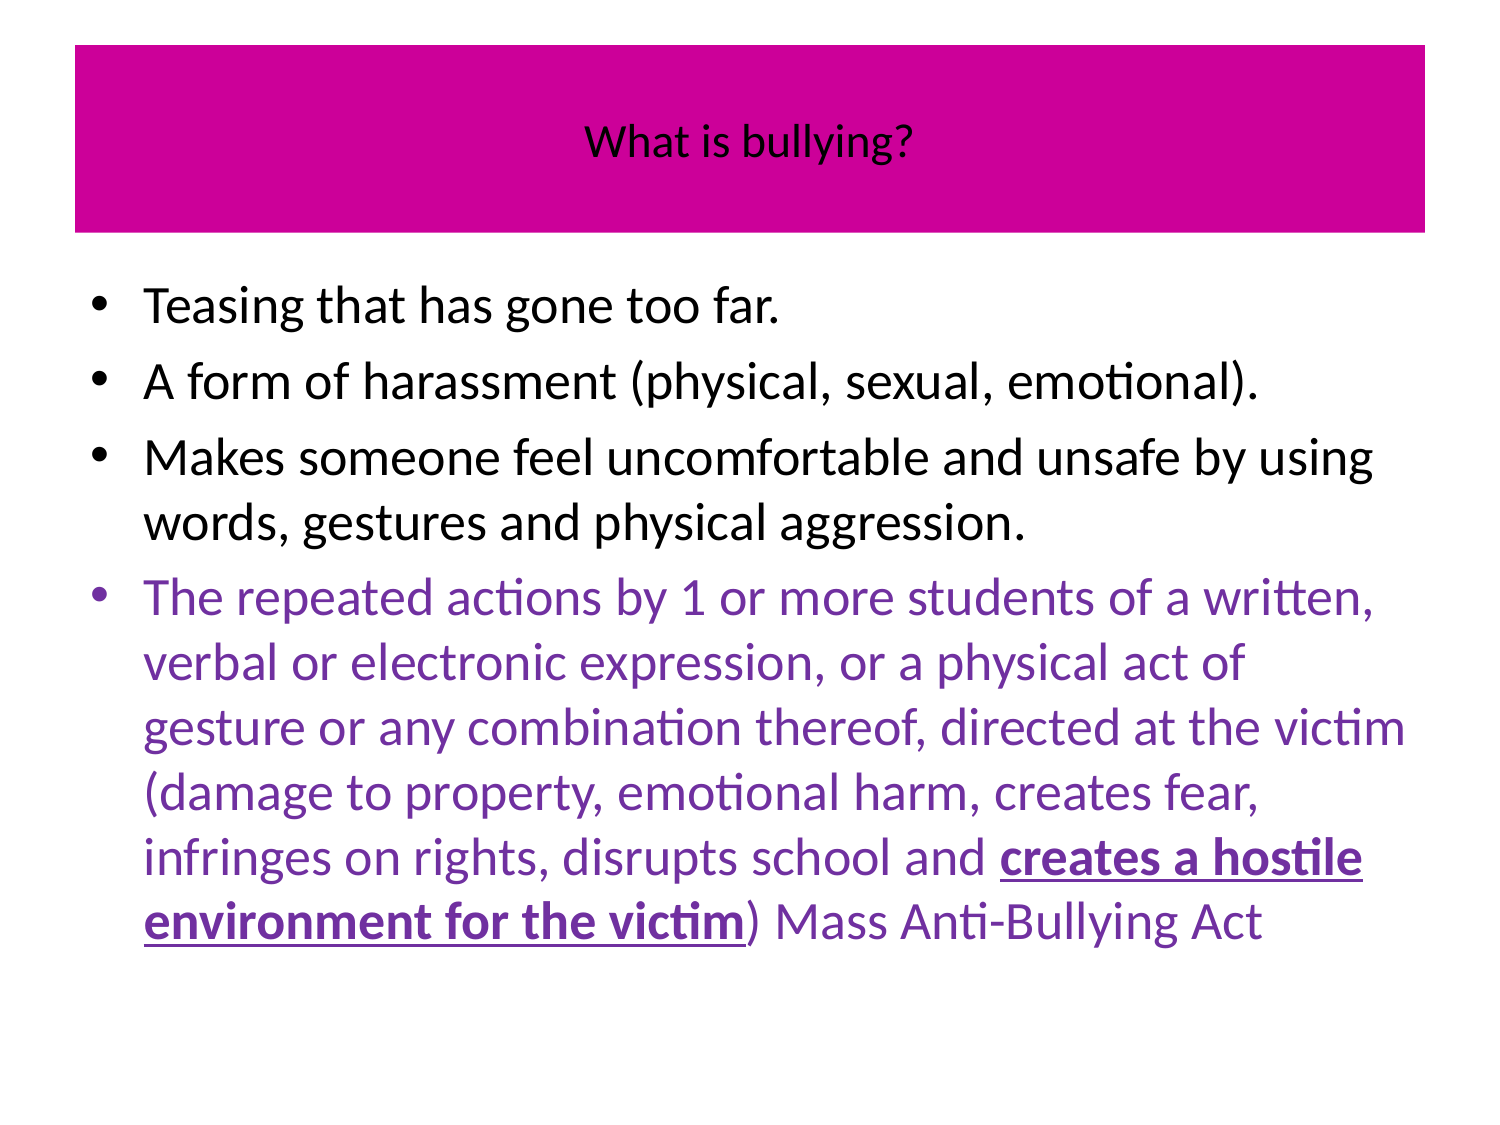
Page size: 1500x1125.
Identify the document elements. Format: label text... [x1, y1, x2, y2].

list Teasing that has gone too far. A form of harassment (physical, sexual, emotional). Makes someone feel uncomfortable and unsafe by using words, gestures and physical aggression. The repeated actions by 1 or more students of a written, verbal or electronic expression, or a physical act of gesture or any combination thereof, directed at the victim (damage to property, emotional harm, creates fear, infringes on rights, disrupts school and creates a hostile environment for the victim) Mass Anti-Bullying Act [75, 262, 1425, 1005]
title What is bullying? [75, 45, 1425, 233]
